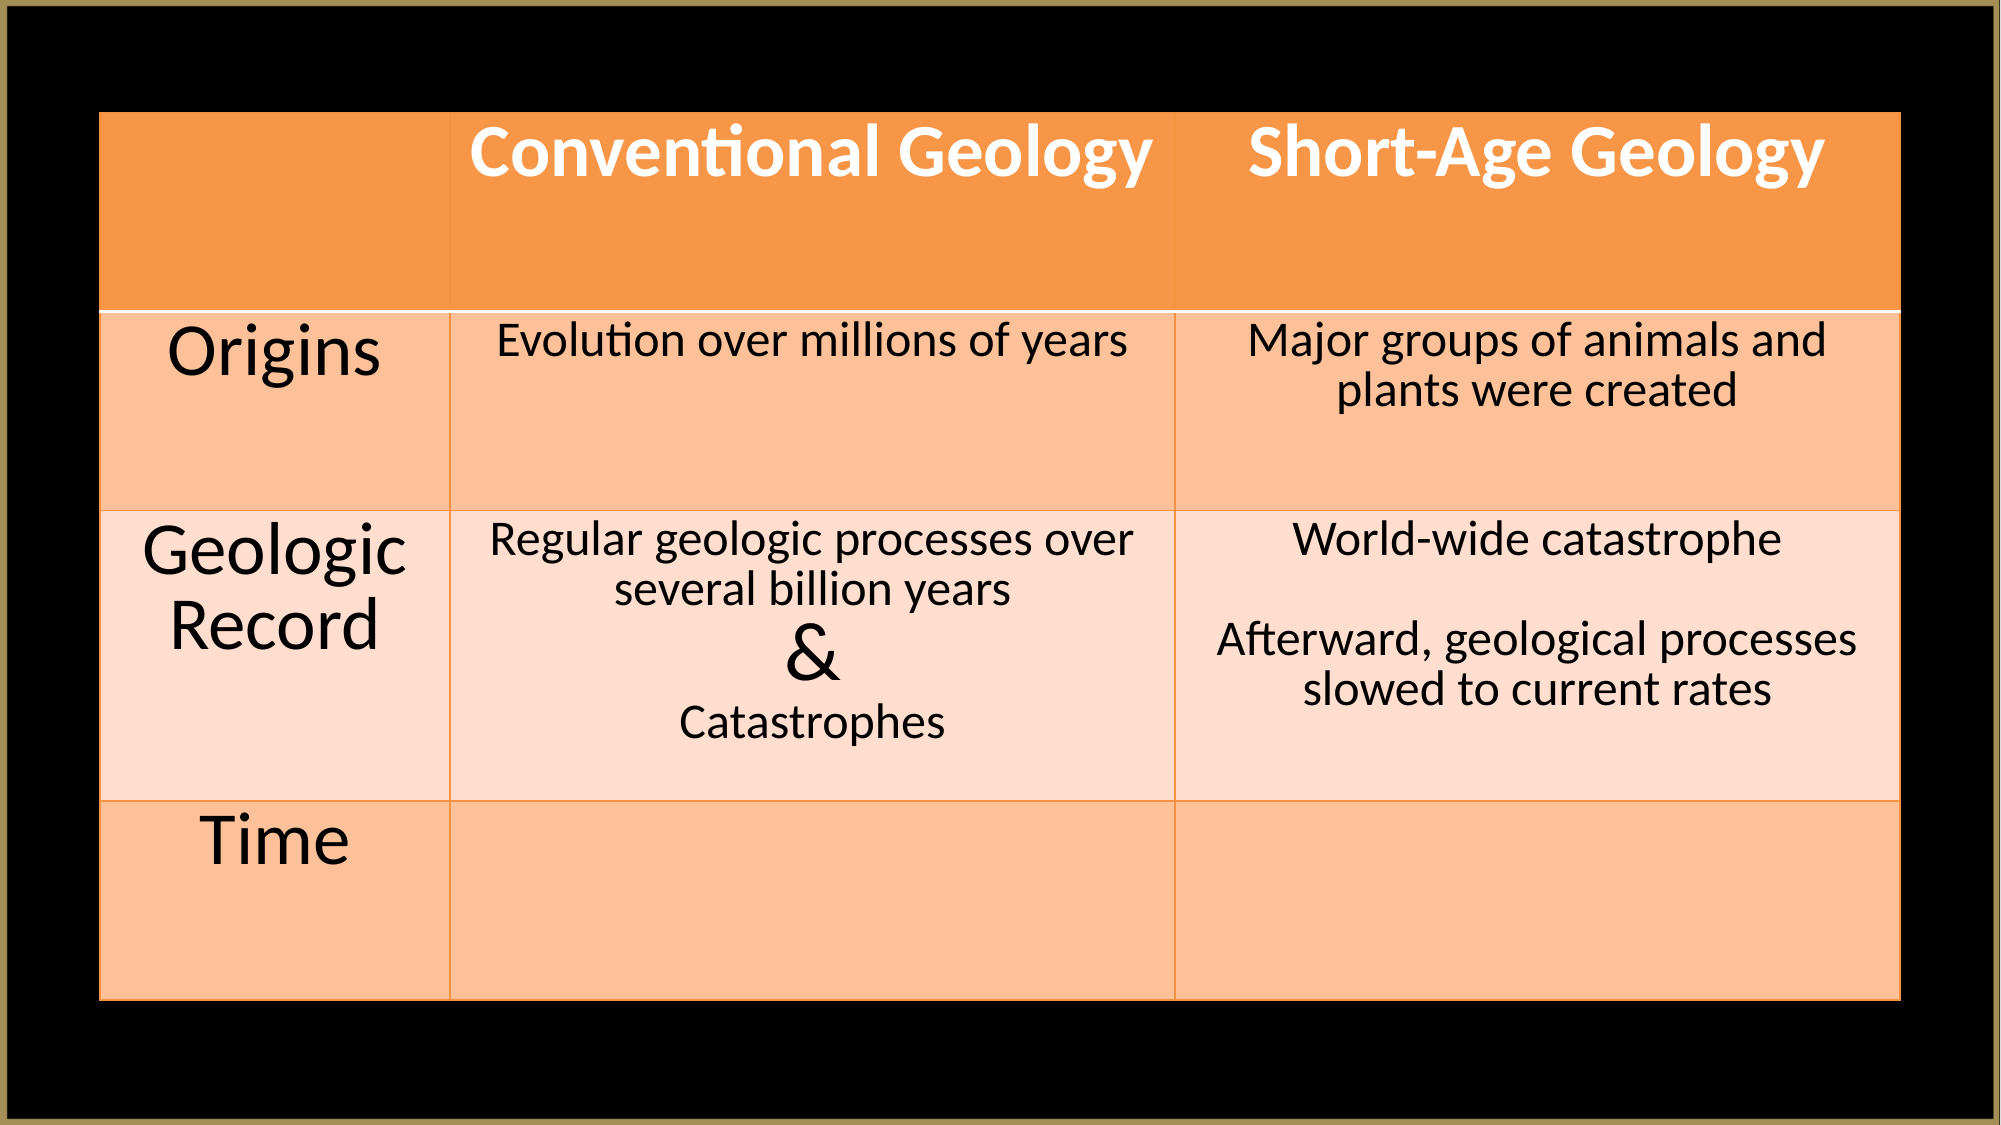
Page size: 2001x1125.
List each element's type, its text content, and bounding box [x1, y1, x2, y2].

table_cell [1176, 802, 1899, 999]
table_cell Origins [101, 313, 449, 510]
table_header Conventional Geology [451, 113, 1174, 310]
table_cell Major groups of animals and plants were created [1176, 313, 1899, 510]
table_cell Evolution over millions of years [451, 313, 1174, 510]
table_cell Geologic Record [101, 511, 449, 800]
table_cell Time [101, 802, 449, 999]
table_header Short-Age Geology [1176, 113, 1899, 310]
table_cell [451, 802, 1174, 999]
table_header [101, 113, 449, 310]
table_cell Regular geologic processes over several billion years & Catastrophes [451, 511, 1174, 800]
picture [0, 0, 2001, 1125]
table_cell World-wide catastrophe Afterward, geological processes slowed to current rates [1176, 511, 1899, 800]
